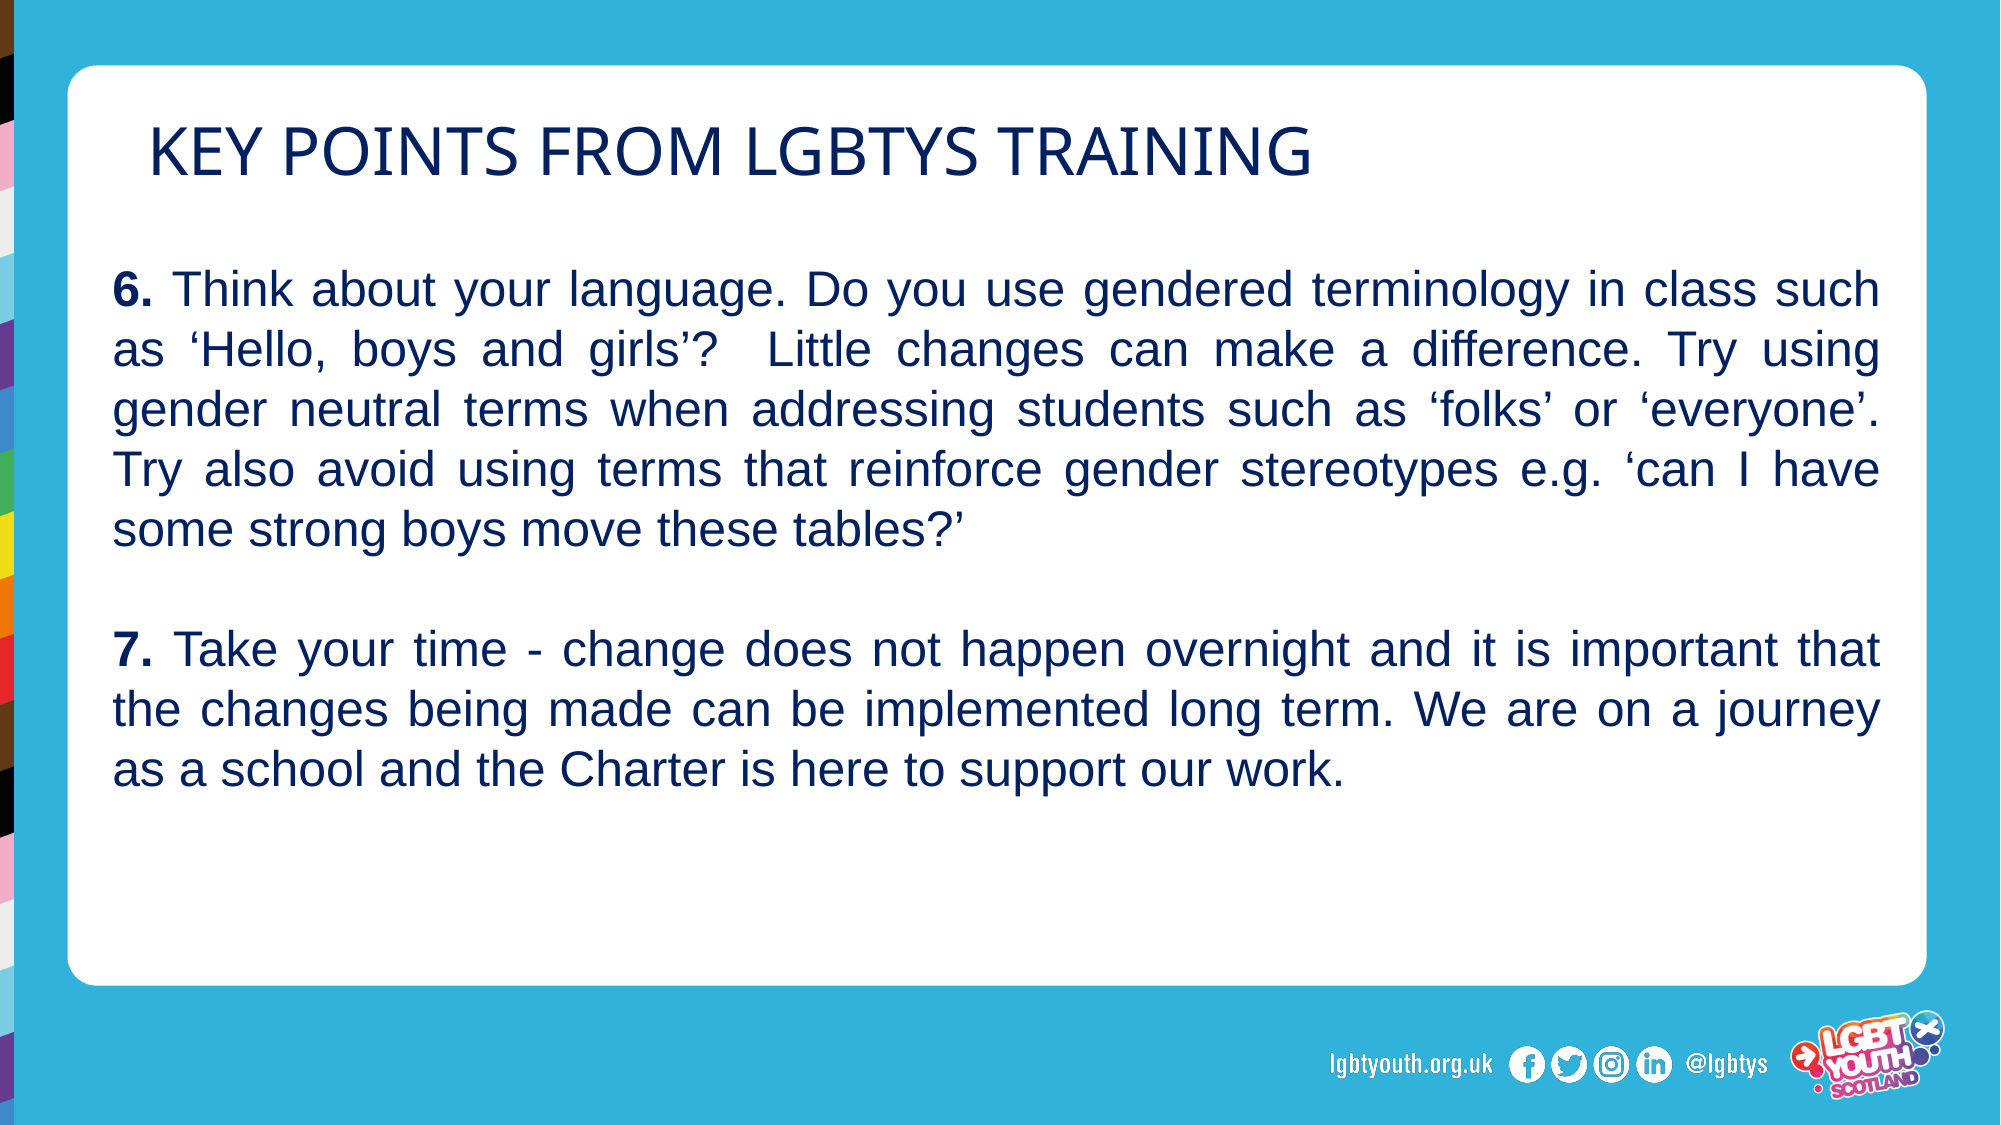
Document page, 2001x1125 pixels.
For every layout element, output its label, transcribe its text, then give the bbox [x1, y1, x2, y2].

text_box 6. Think about your language. Do you use gendered terminology in class such as ‘Hello, boys and girls’? Little changes can make a difference. Try using gender neutral terms when addressing students such as ‘folks’ or ‘everyone’. Try also avoid using terms that reinforce gender stereotypes e.g. ‘can I have some strong boys move these tables?’ 7. Take your time - change does not happen overnight and it is important that the changes being made can be implemented long term. We are on a journey as a school and the Charter is here to support our work. [97, 249, 1897, 879]
picture [0, 0, 14, 1125]
text_box KEY POINTS FROM LGBTYS TRAINING [14, 101, 1457, 197]
text_box [66, 64, 1928, 987]
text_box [1329, 1009, 1946, 1101]
